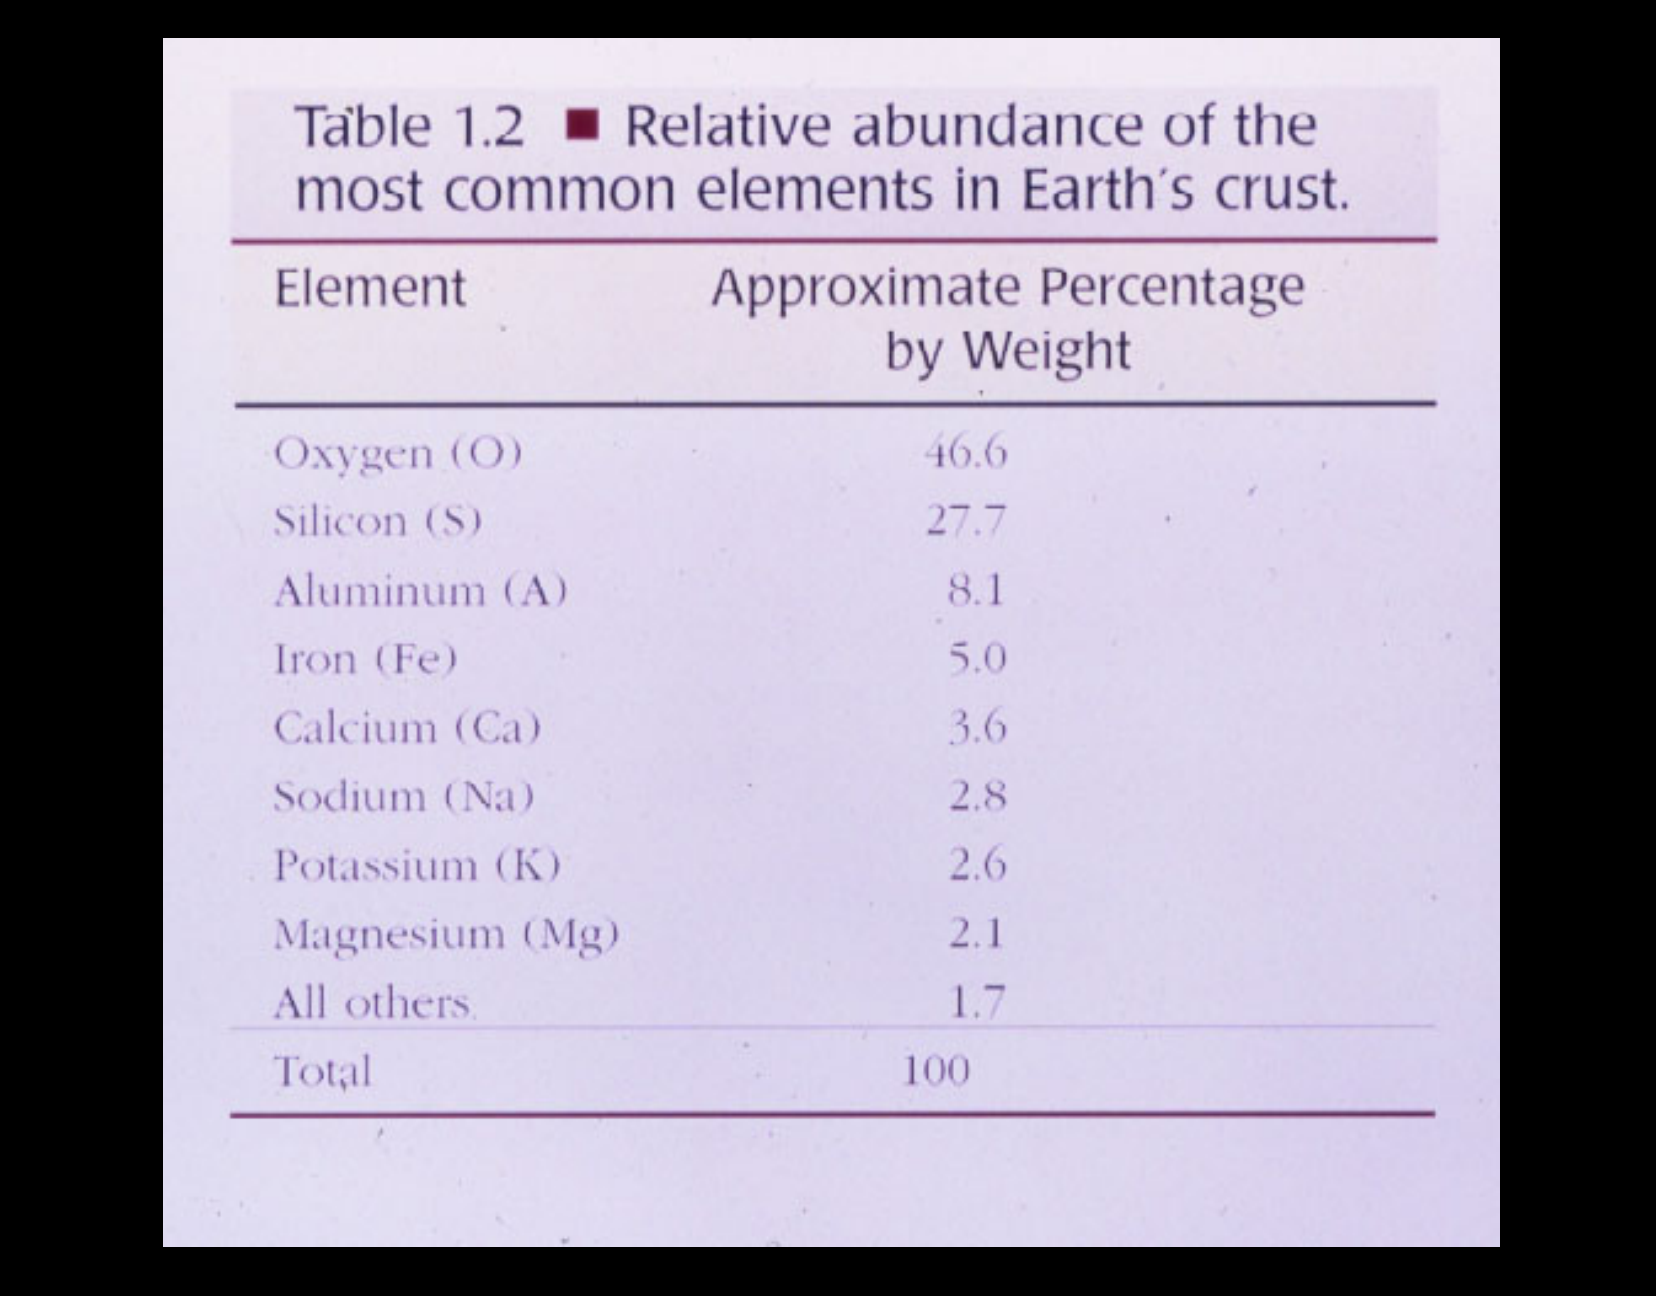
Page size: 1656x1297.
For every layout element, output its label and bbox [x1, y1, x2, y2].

picture [162, 37, 1500, 1247]
